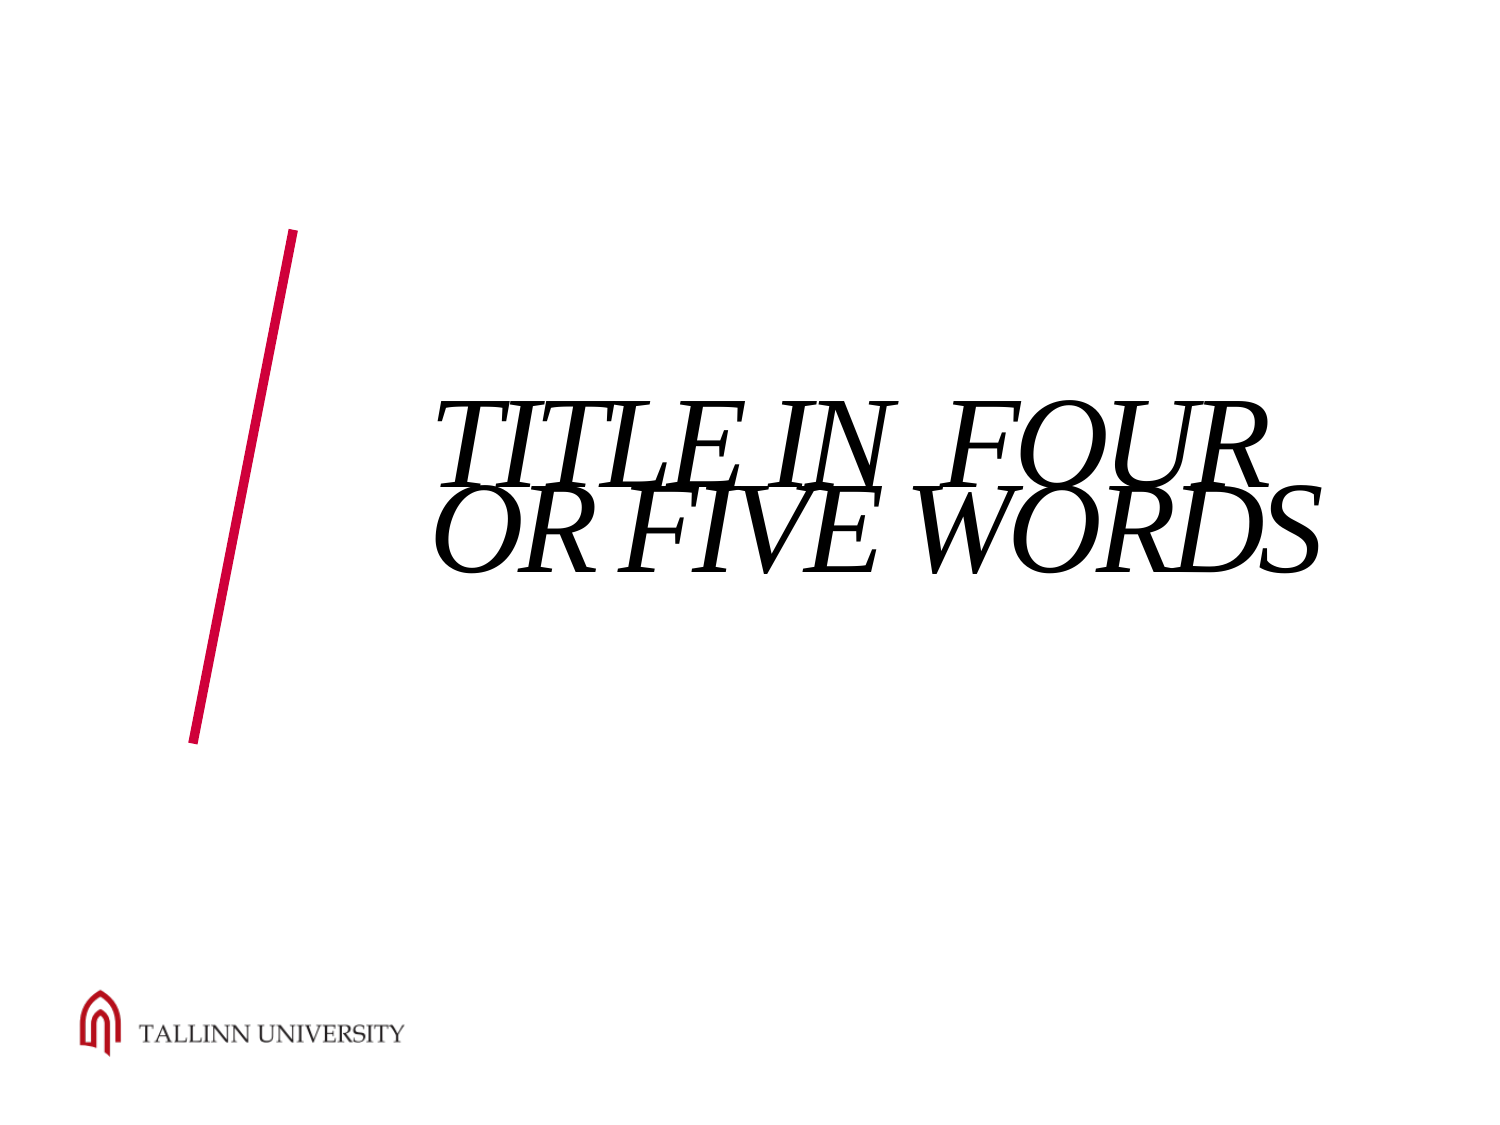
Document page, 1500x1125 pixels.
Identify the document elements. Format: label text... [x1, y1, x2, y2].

title Title in four or five words [414, 273, 1388, 736]
